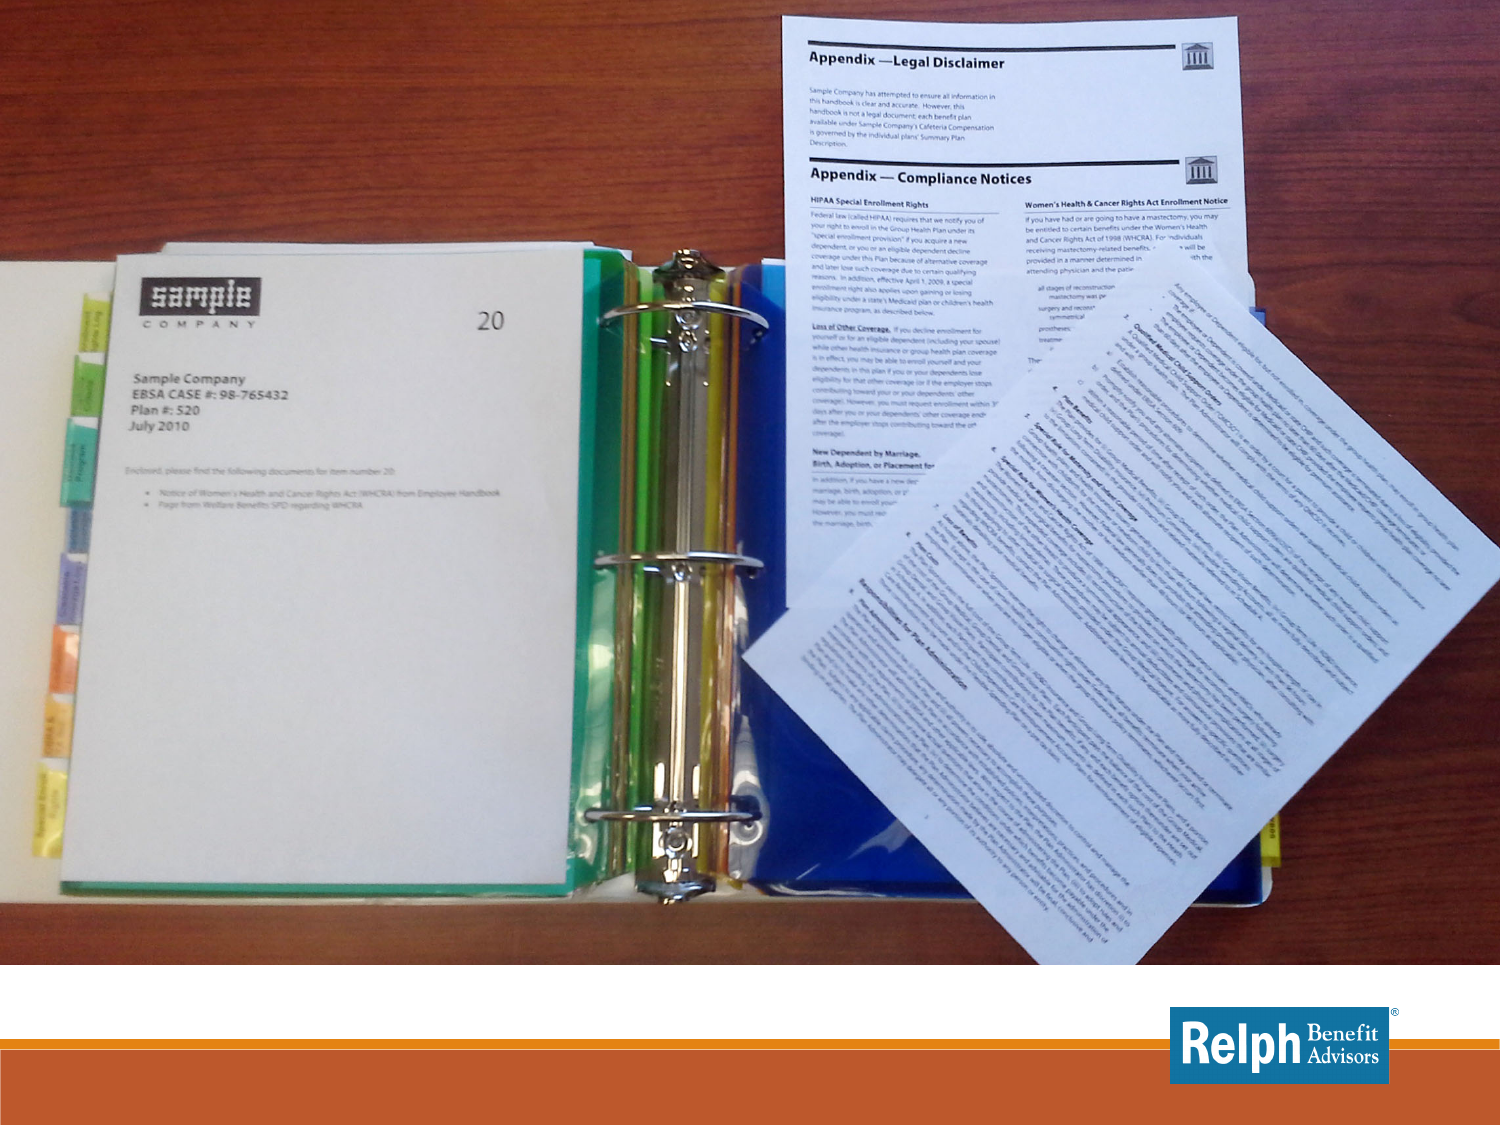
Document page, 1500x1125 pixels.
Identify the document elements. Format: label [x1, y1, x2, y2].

picture [0, 0, 1500, 966]
picture [1169, 1006, 1399, 1085]
